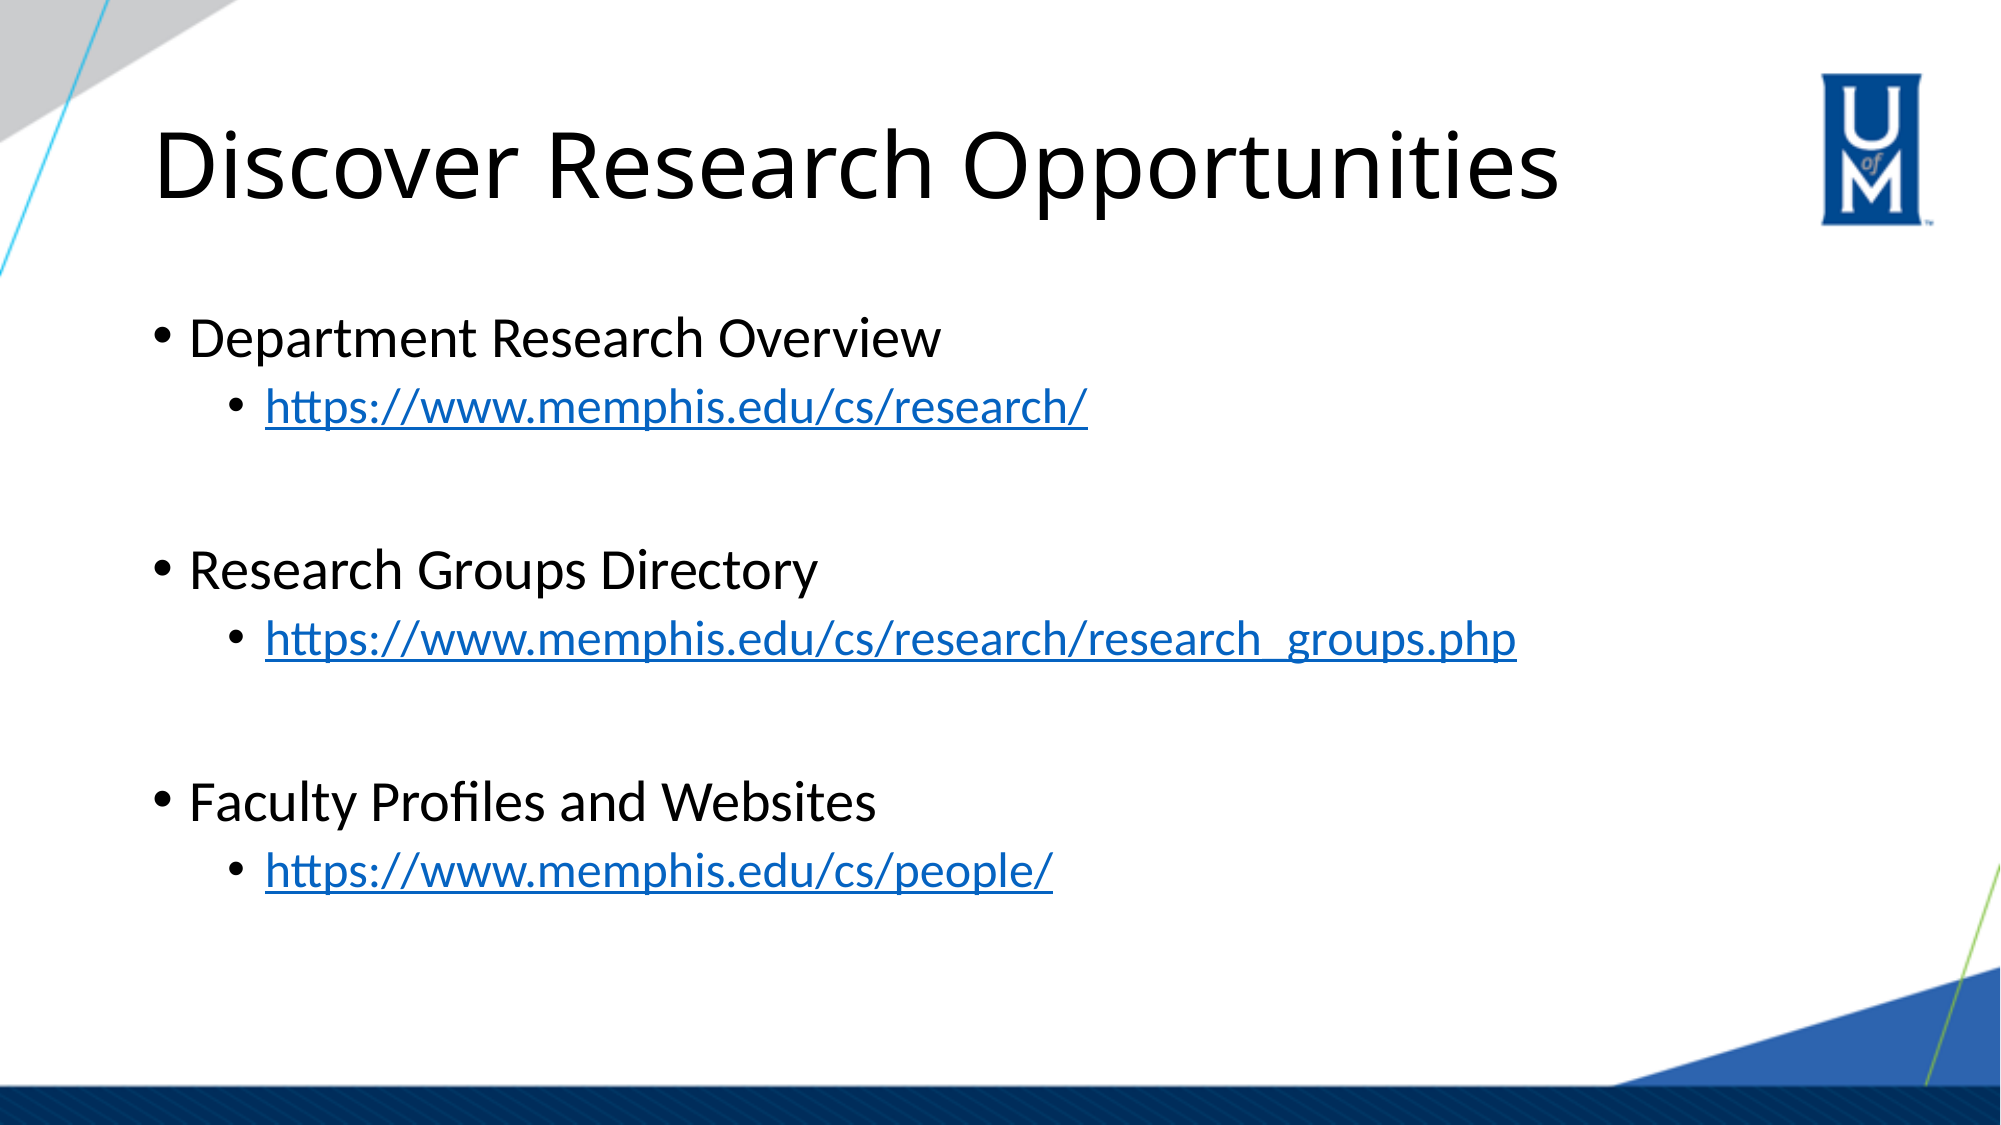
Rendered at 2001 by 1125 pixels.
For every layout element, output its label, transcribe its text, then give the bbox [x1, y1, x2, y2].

picture [0, 0, 2001, 1125]
list Department Research Overview https://www.memphis.edu/cs/research/ Research Groups Directory https://www.memphis.edu/cs/research/research_groups.php Faculty Profiles and Websites https://www.memphis.edu/cs/people/ [137, 299, 1863, 1014]
title Discover Research Opportunities [137, 59, 1863, 278]
